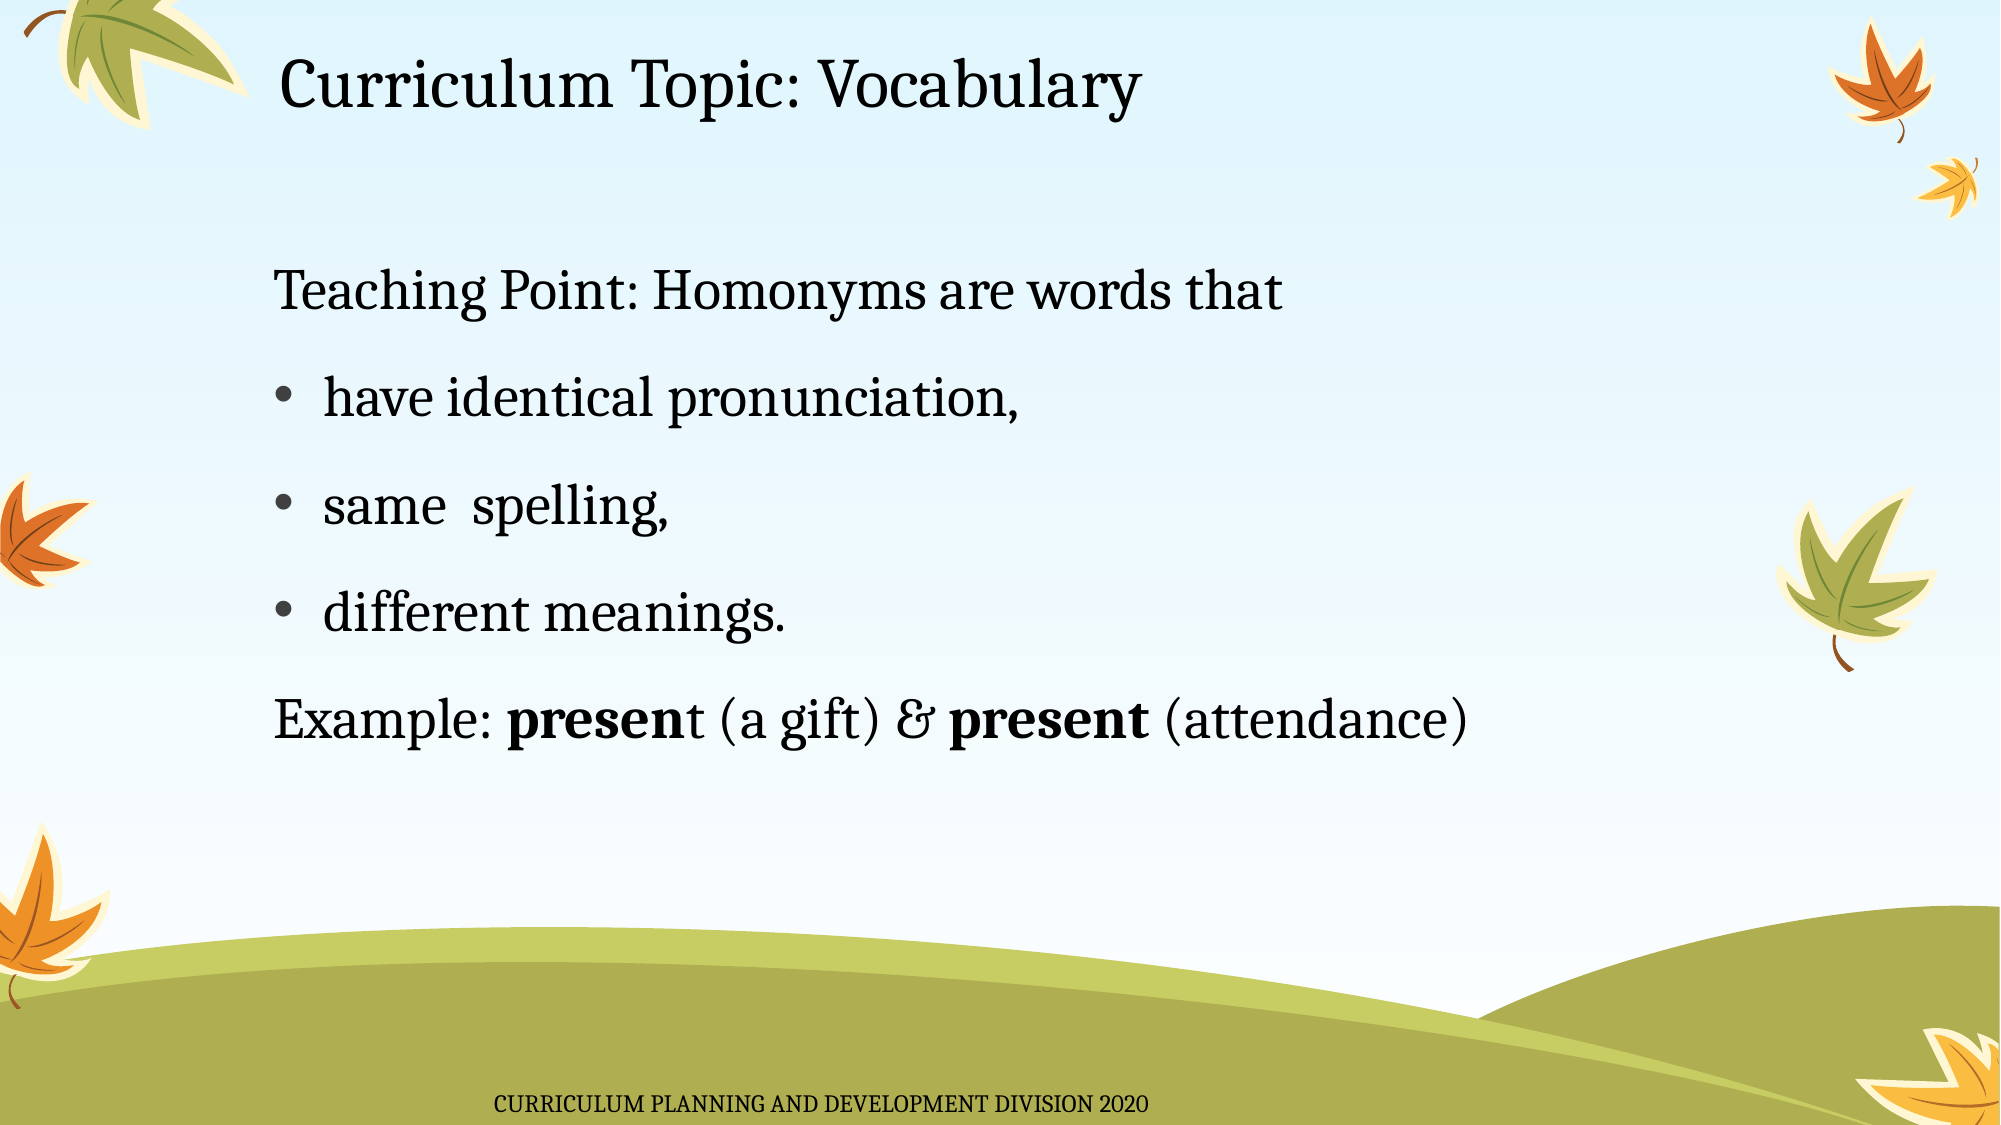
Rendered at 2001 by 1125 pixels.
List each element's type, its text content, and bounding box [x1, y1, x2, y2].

list Teaching Point: Homonyms are words that have identical pronunciation, same spelling, different meanings. Example: present (a gift) & present (attendance) [250, 243, 1750, 1049]
footer CURRICULUM PLANNING AND DEVELOPMENT DIVISION 2020 [249, 1083, 1395, 1122]
title Curriculum Topic: Vocabulary [249, 12, 1749, 216]
